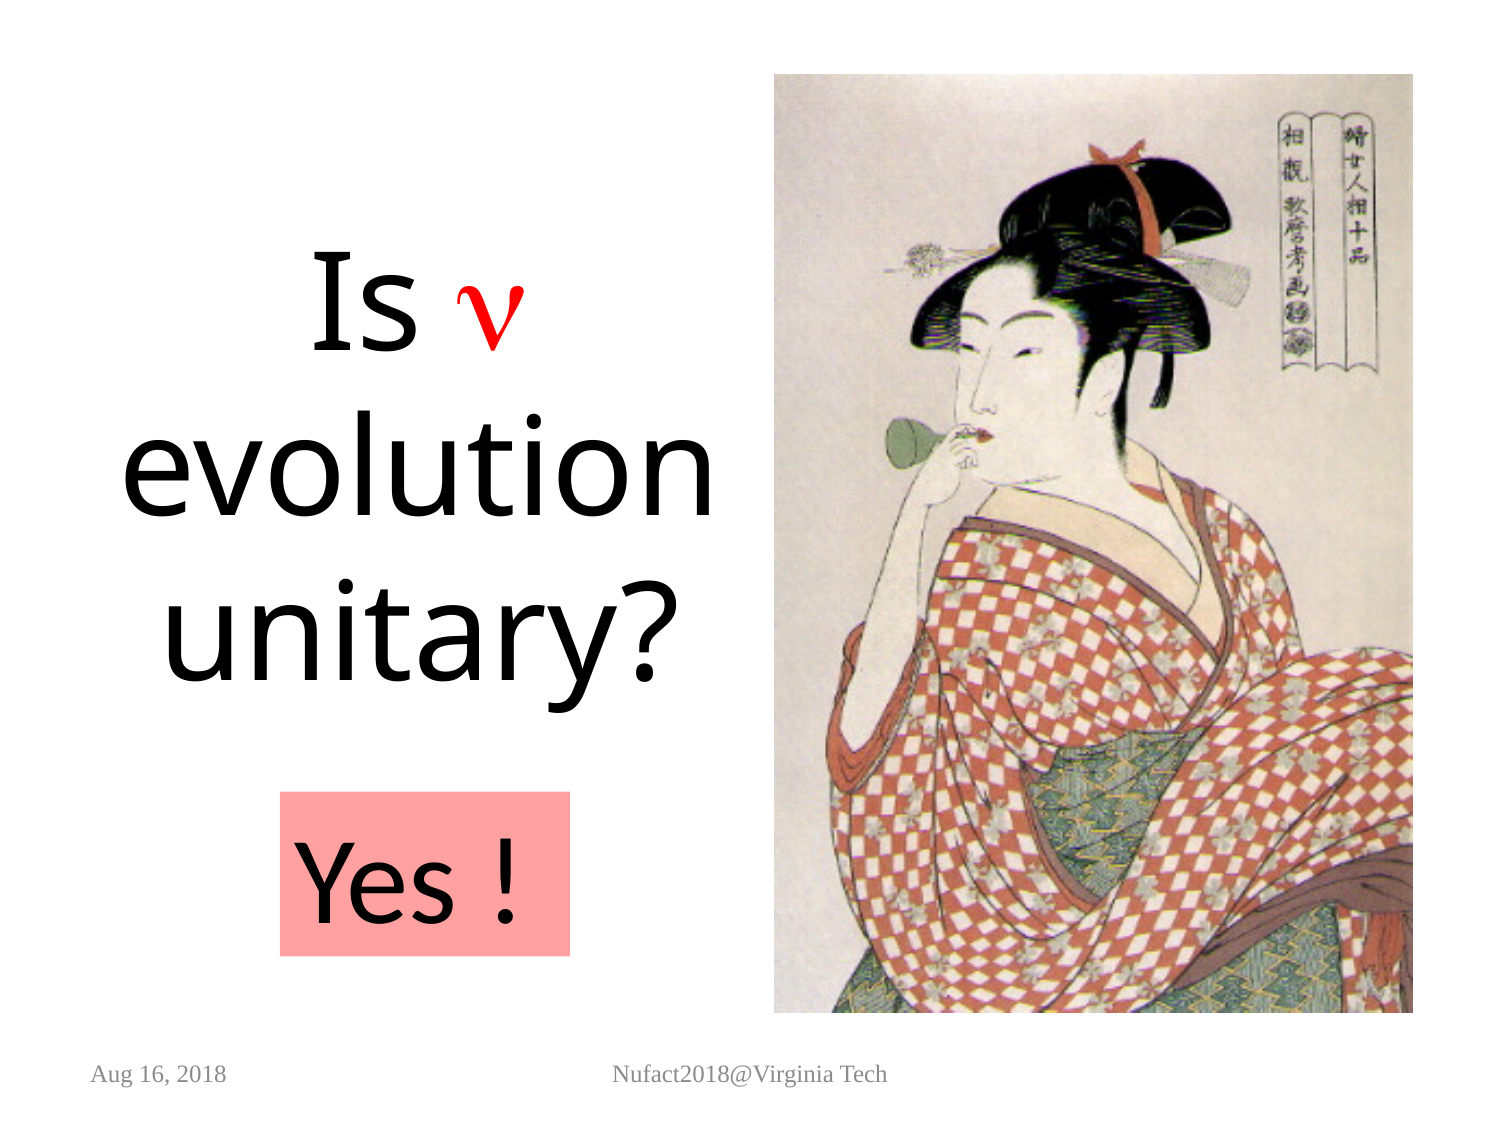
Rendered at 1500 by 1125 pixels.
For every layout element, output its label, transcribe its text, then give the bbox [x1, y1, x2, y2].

title Is n evolution unitary? [37, 167, 769, 753]
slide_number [75, 1042, 425, 1103]
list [774, 74, 1413, 1013]
text_box Yes ! [279, 791, 570, 957]
footer Nufact2018@Virginia Tech [512, 1042, 988, 1103]
